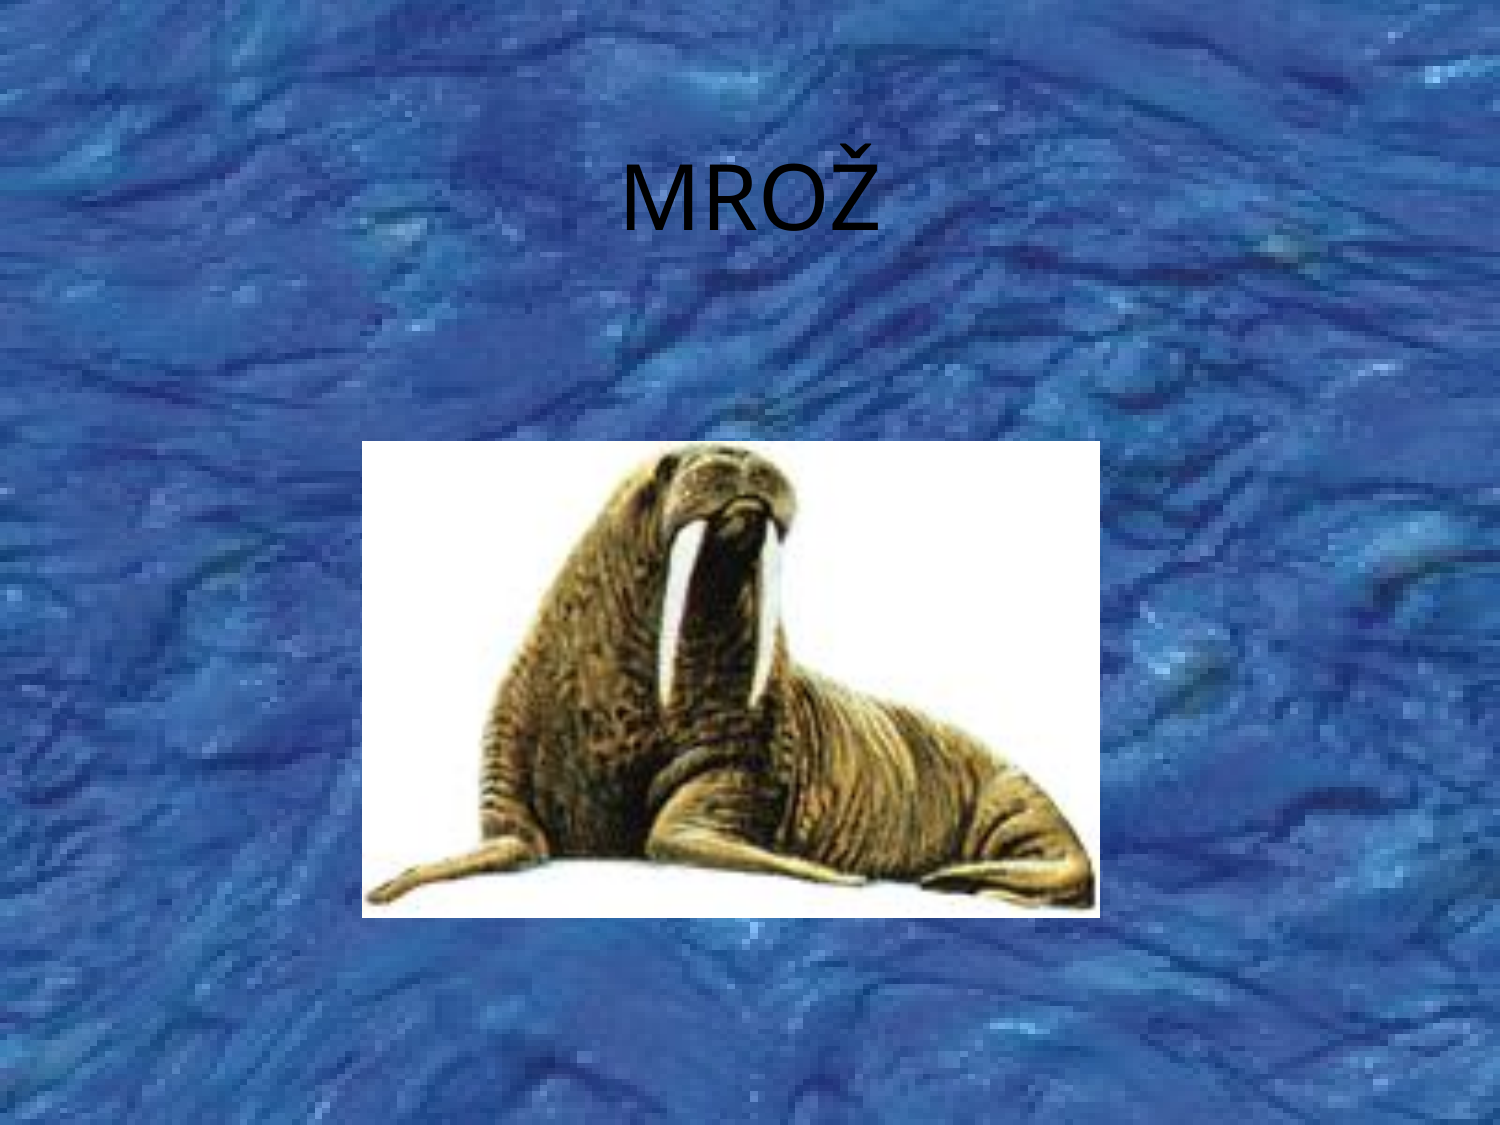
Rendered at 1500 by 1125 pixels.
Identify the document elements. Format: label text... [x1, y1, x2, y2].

title MROŽ [112, 92, 1388, 296]
picture [0, 0, 1500, 1125]
list [112, 324, 1388, 979]
